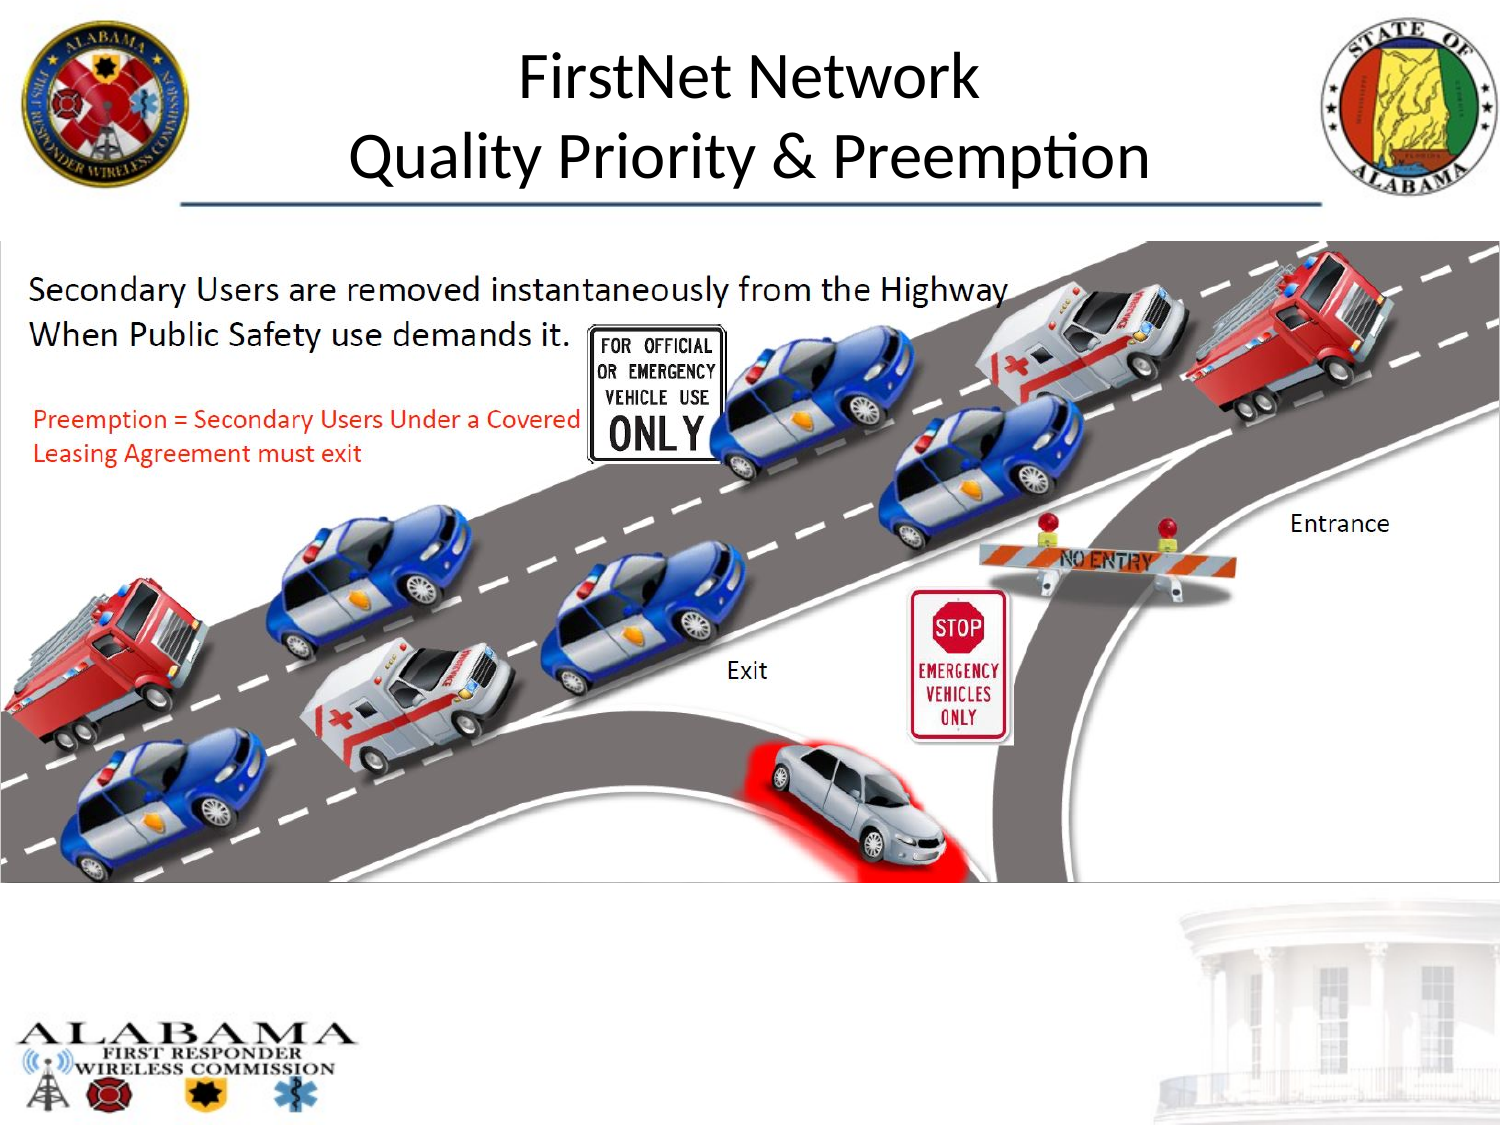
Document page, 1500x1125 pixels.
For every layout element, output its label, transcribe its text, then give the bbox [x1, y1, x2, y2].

picture [0, 0, 1500, 1125]
text_box FirstNet Network Quality Priority & Preemption [74, 24, 1425, 200]
